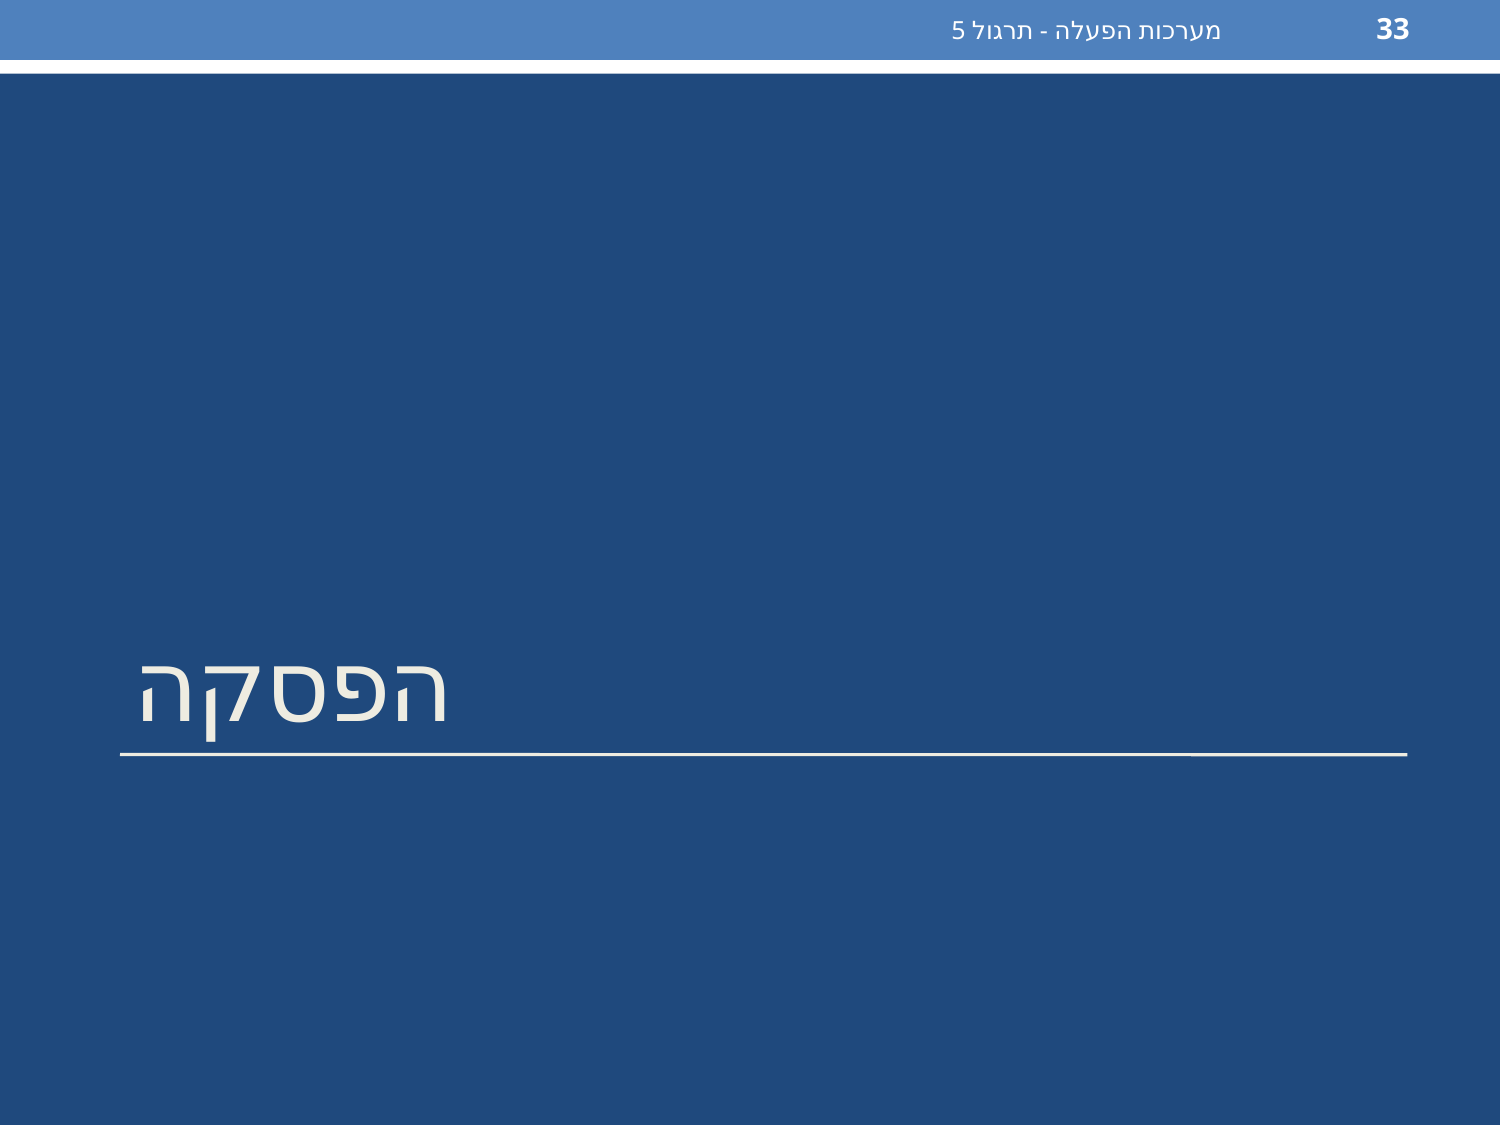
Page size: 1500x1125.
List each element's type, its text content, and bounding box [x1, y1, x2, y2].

slide_number 33 [1250, 3, 1425, 57]
footer מערכות הפעלה - תרגול 5 [562, 3, 1238, 57]
title הפסקה [118, 387, 1394, 749]
